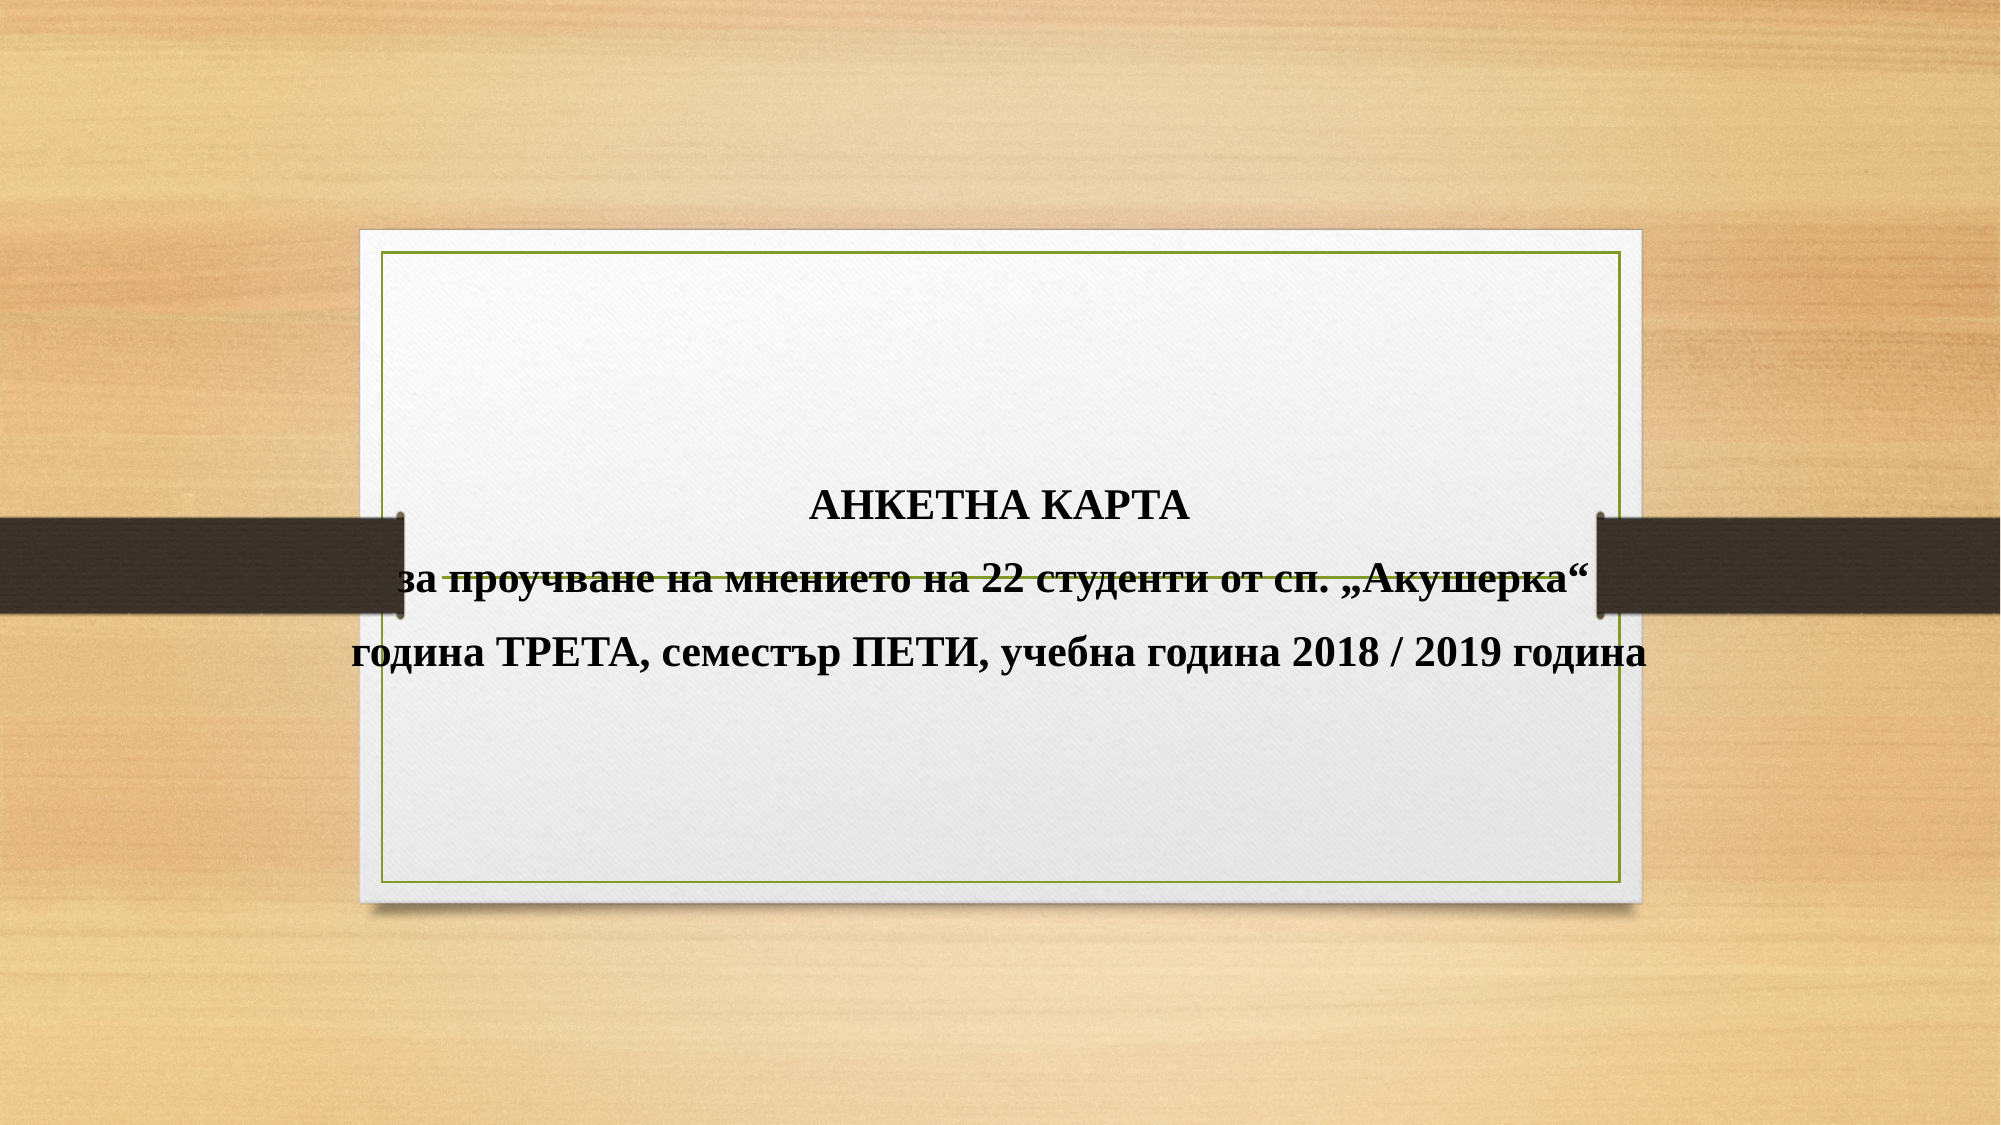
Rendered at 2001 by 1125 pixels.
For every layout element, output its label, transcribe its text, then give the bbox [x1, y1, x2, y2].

subtitle АНКЕТНА КАРТА за проучване на мнението на 22 студенти от сп. „Акушерка“ година ТРЕТА, семестър ПЕТИ, учебна година 2018 / 2019 година [20, 25, 1980, 1106]
picture [0, 0, 2001, 1125]
